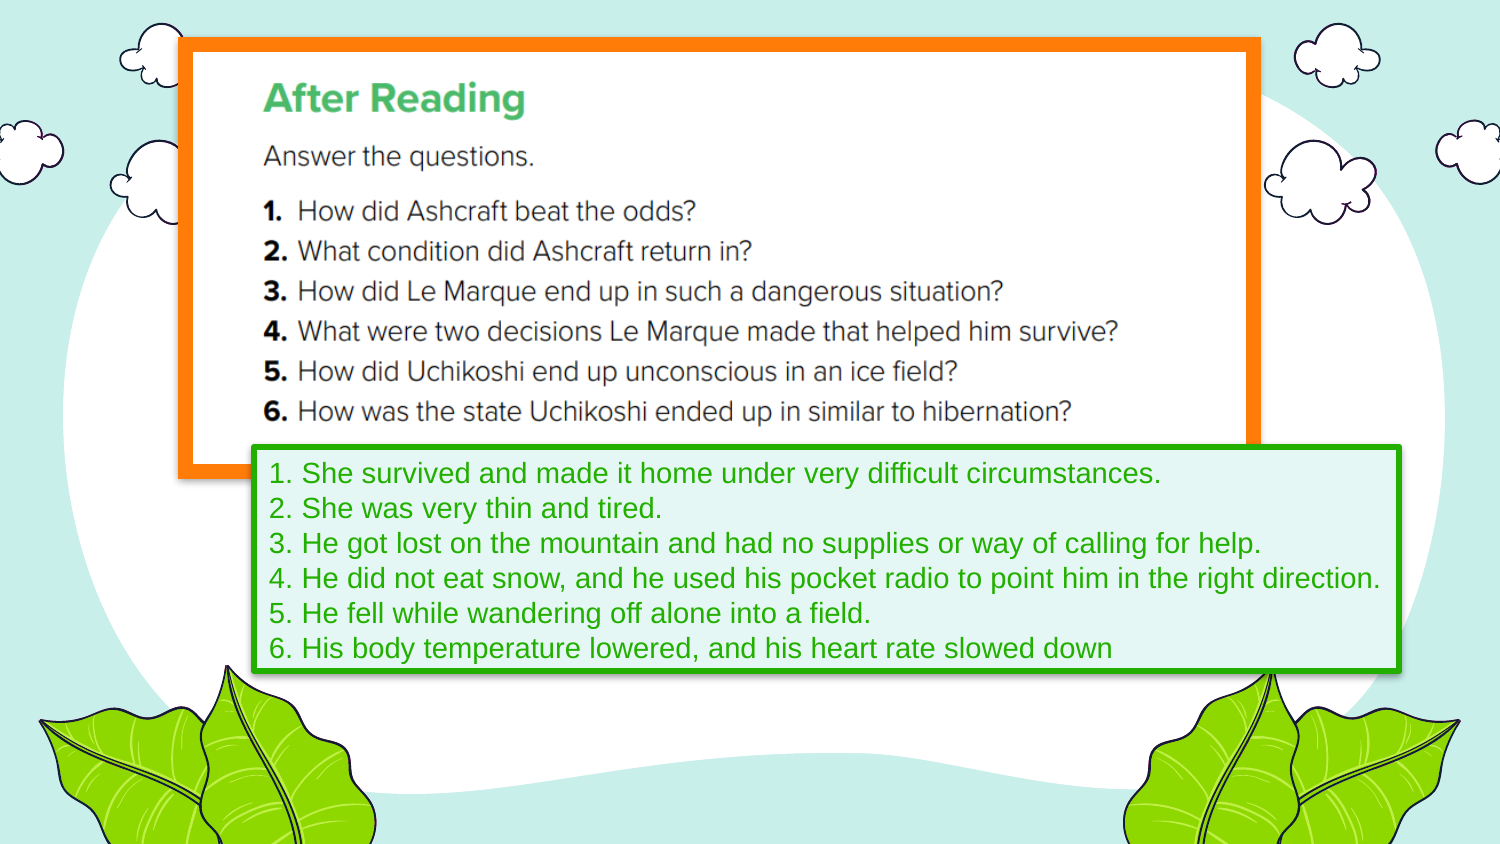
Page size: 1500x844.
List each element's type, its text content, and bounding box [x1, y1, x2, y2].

text_box 1. She survived and made it home under very difficult circumstances. 2. She was very thin and tired. 3. He got lost on the mountain and had no supplies or way of calling for help. 4. He did not eat snow, and he used his pocket radio to point him in the right direction. 5. He fell while wandering off alone into a field. 6. His body temperature lowered, and his heart rate slowed down [251, 444, 1402, 674]
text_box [1261, 139, 1383, 226]
picture [192, 51, 1247, 465]
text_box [107, 139, 187, 226]
